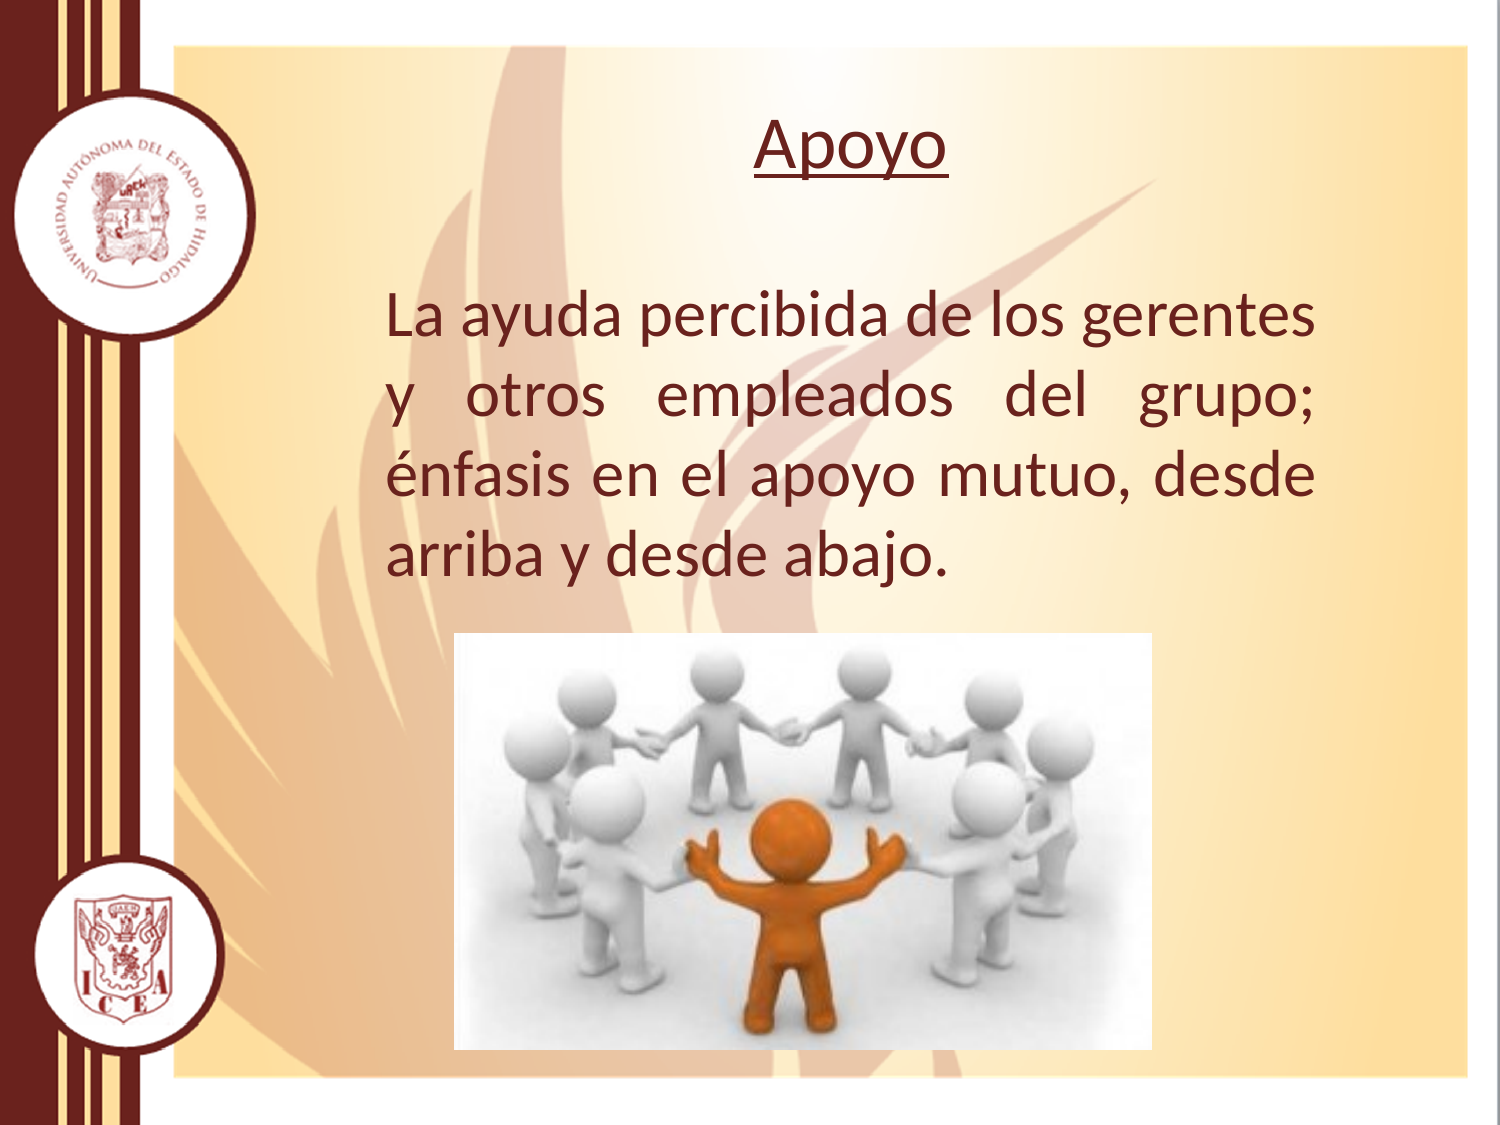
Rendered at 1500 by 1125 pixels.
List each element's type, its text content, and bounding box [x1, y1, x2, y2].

list La ayuda percibida de los gerentes y otros empleados del grupo; énfasis en el apoyo mutuo, desde arriba y desde abajo. [370, 262, 1333, 1005]
title Apoyo [277, 45, 1425, 233]
picture [0, 0, 1500, 1125]
